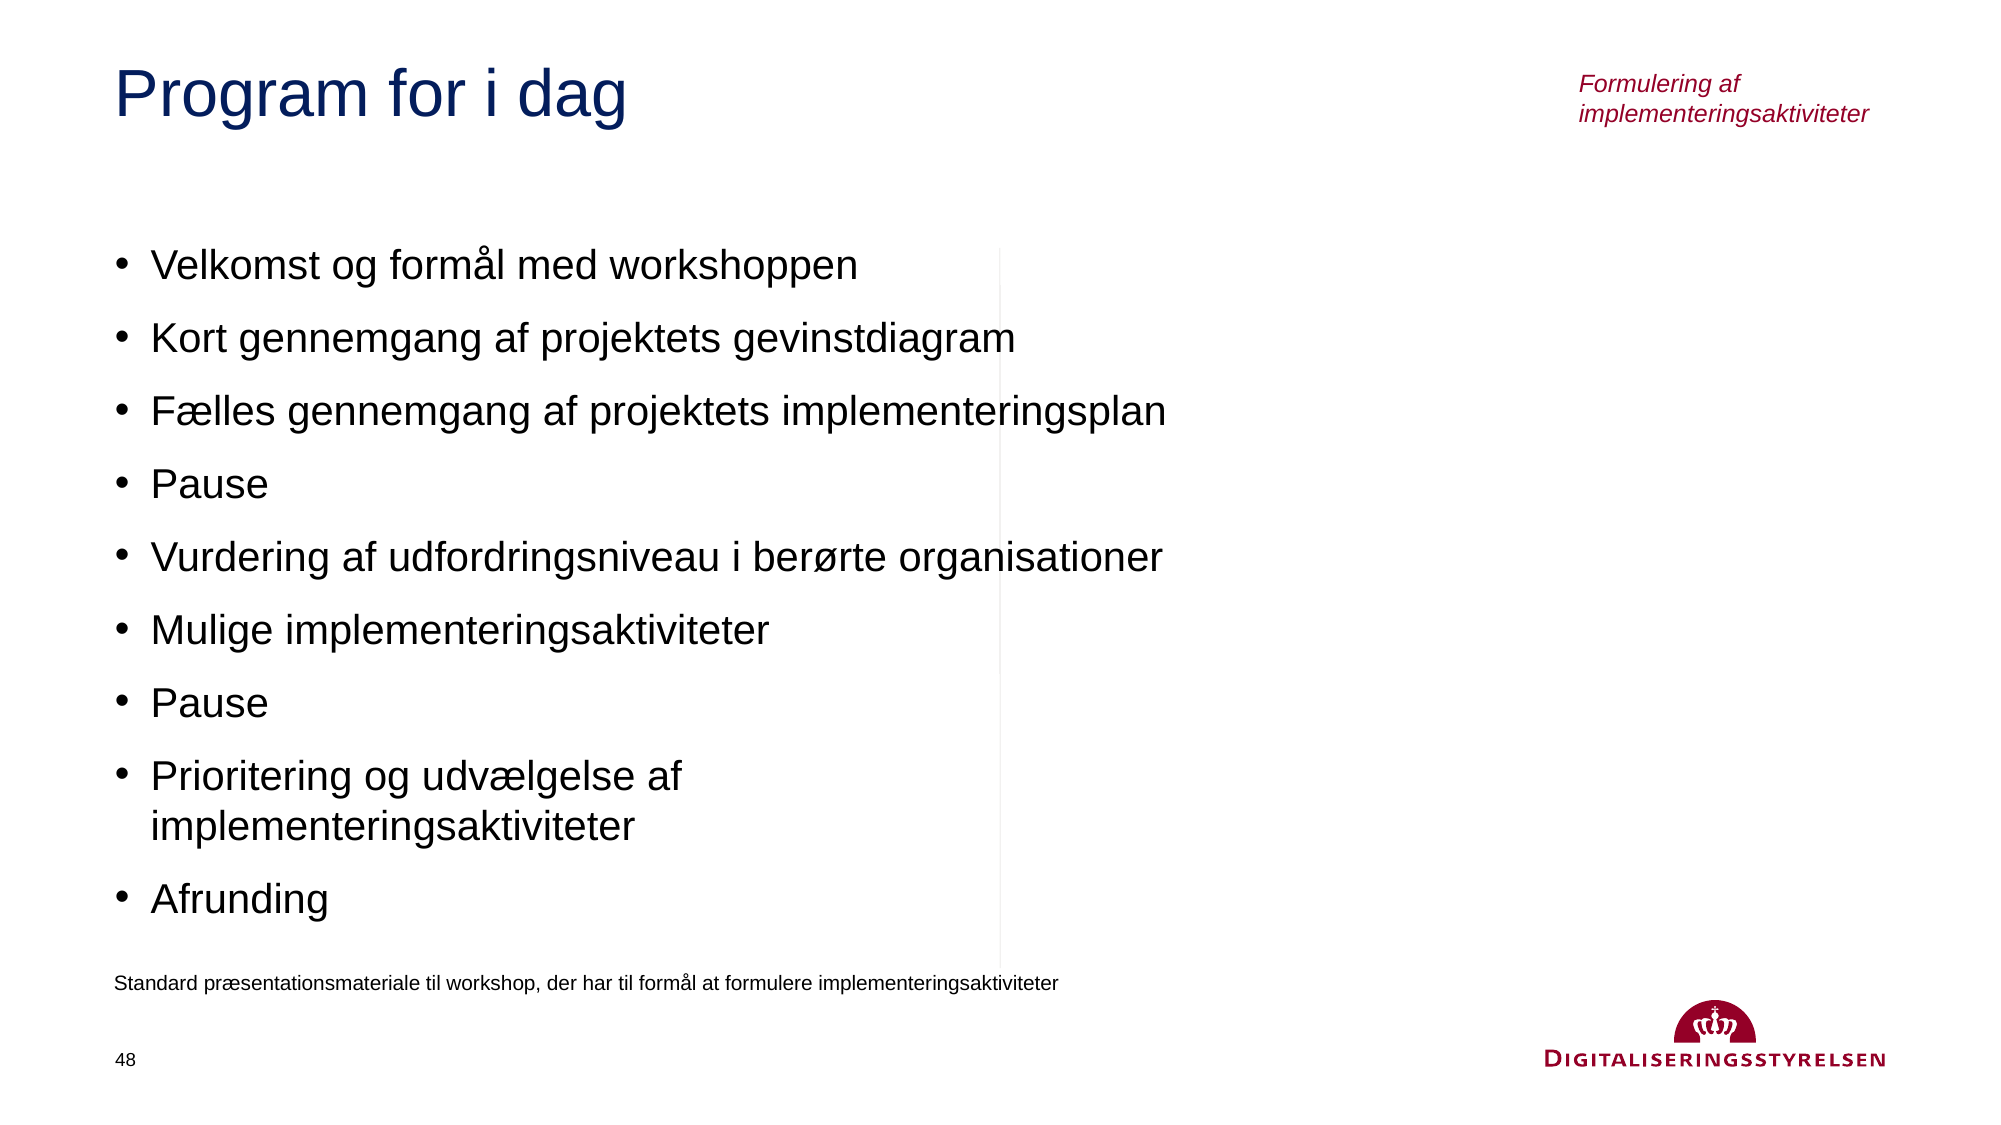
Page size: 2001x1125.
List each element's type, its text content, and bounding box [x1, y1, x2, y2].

title Program for i dag [115, 59, 1885, 213]
text_box Standard præsentationsmateriale til workshop, der har til formål at formulere implementeringsaktiviteter [113, 969, 1201, 995]
list Velkomst og formål med workshoppen Kort gennemgang af projektets gevinstdiagram Fælles gennemgang af projektets implementeringsplan Pause Vurdering af udfordringsniveau i berørte organisationer Mulige implementeringsaktiviteter Pause Prioritering og udvælgelse af implementeringsaktiviteter Afrunding [115, 237, 1178, 969]
text_box Formulering af implementeringsaktiviteter [1578, 67, 1922, 128]
